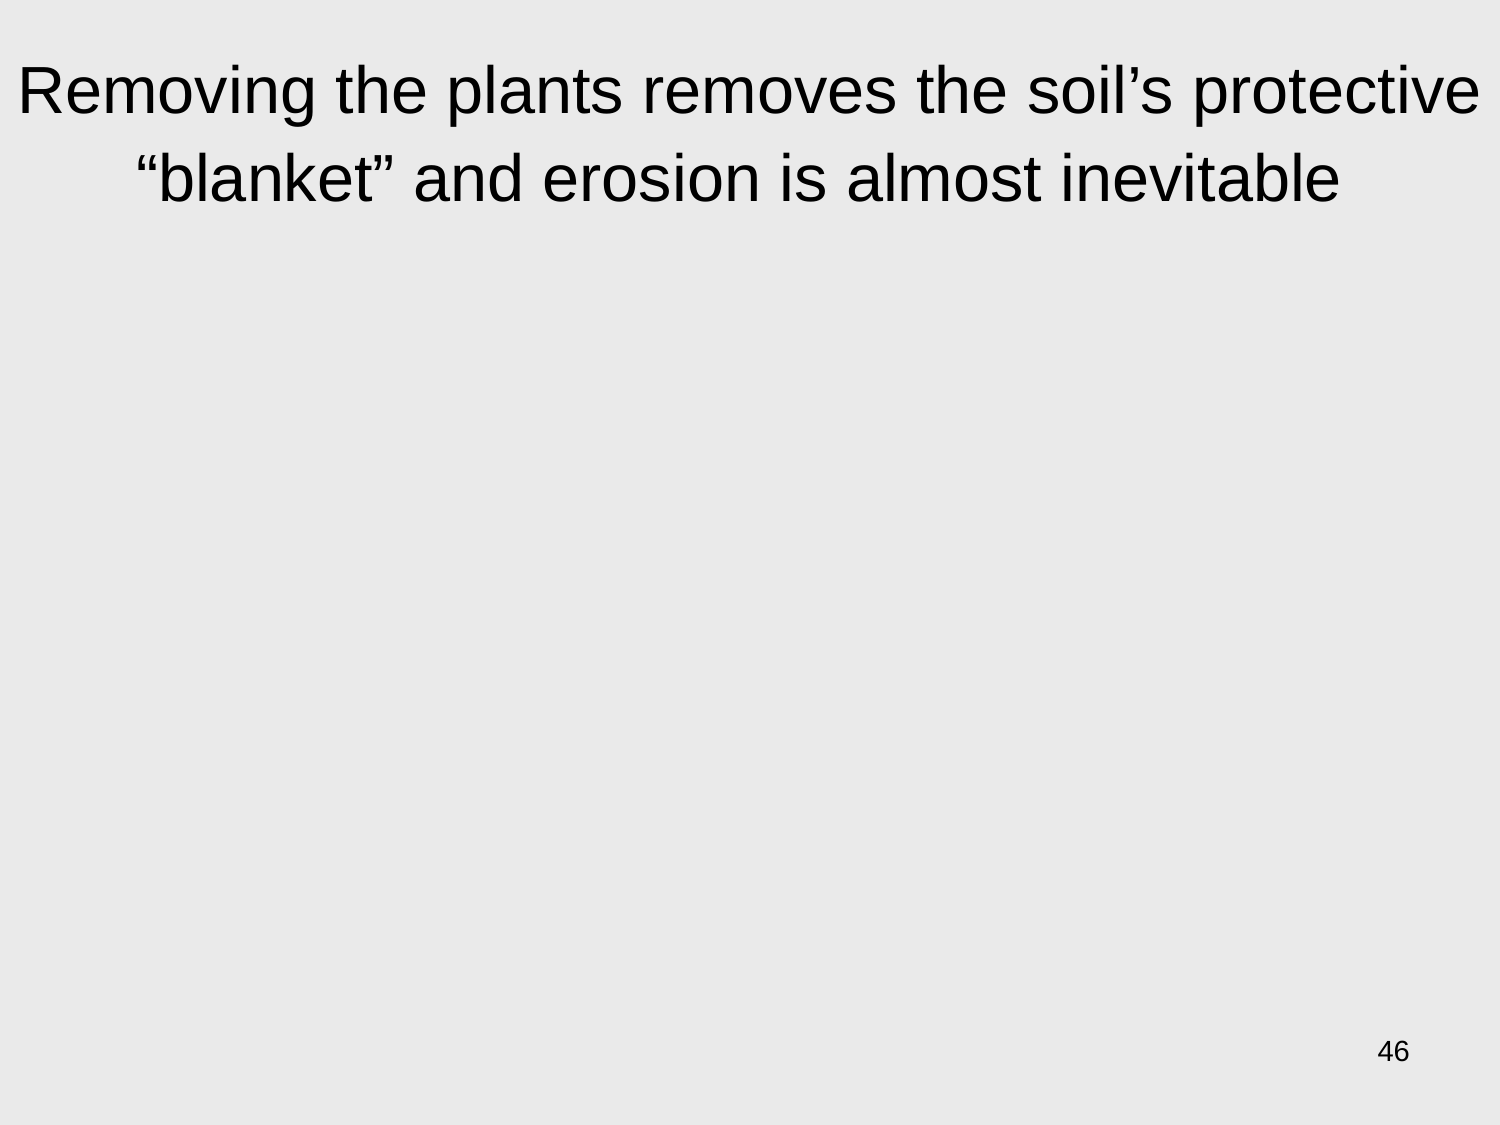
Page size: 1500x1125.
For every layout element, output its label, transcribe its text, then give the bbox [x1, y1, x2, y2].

title Removing the plants removes the soil’s protective “blanket” and erosion is almost inevitable [0, 38, 1500, 226]
slide_number 46 [1074, 1024, 1425, 1103]
